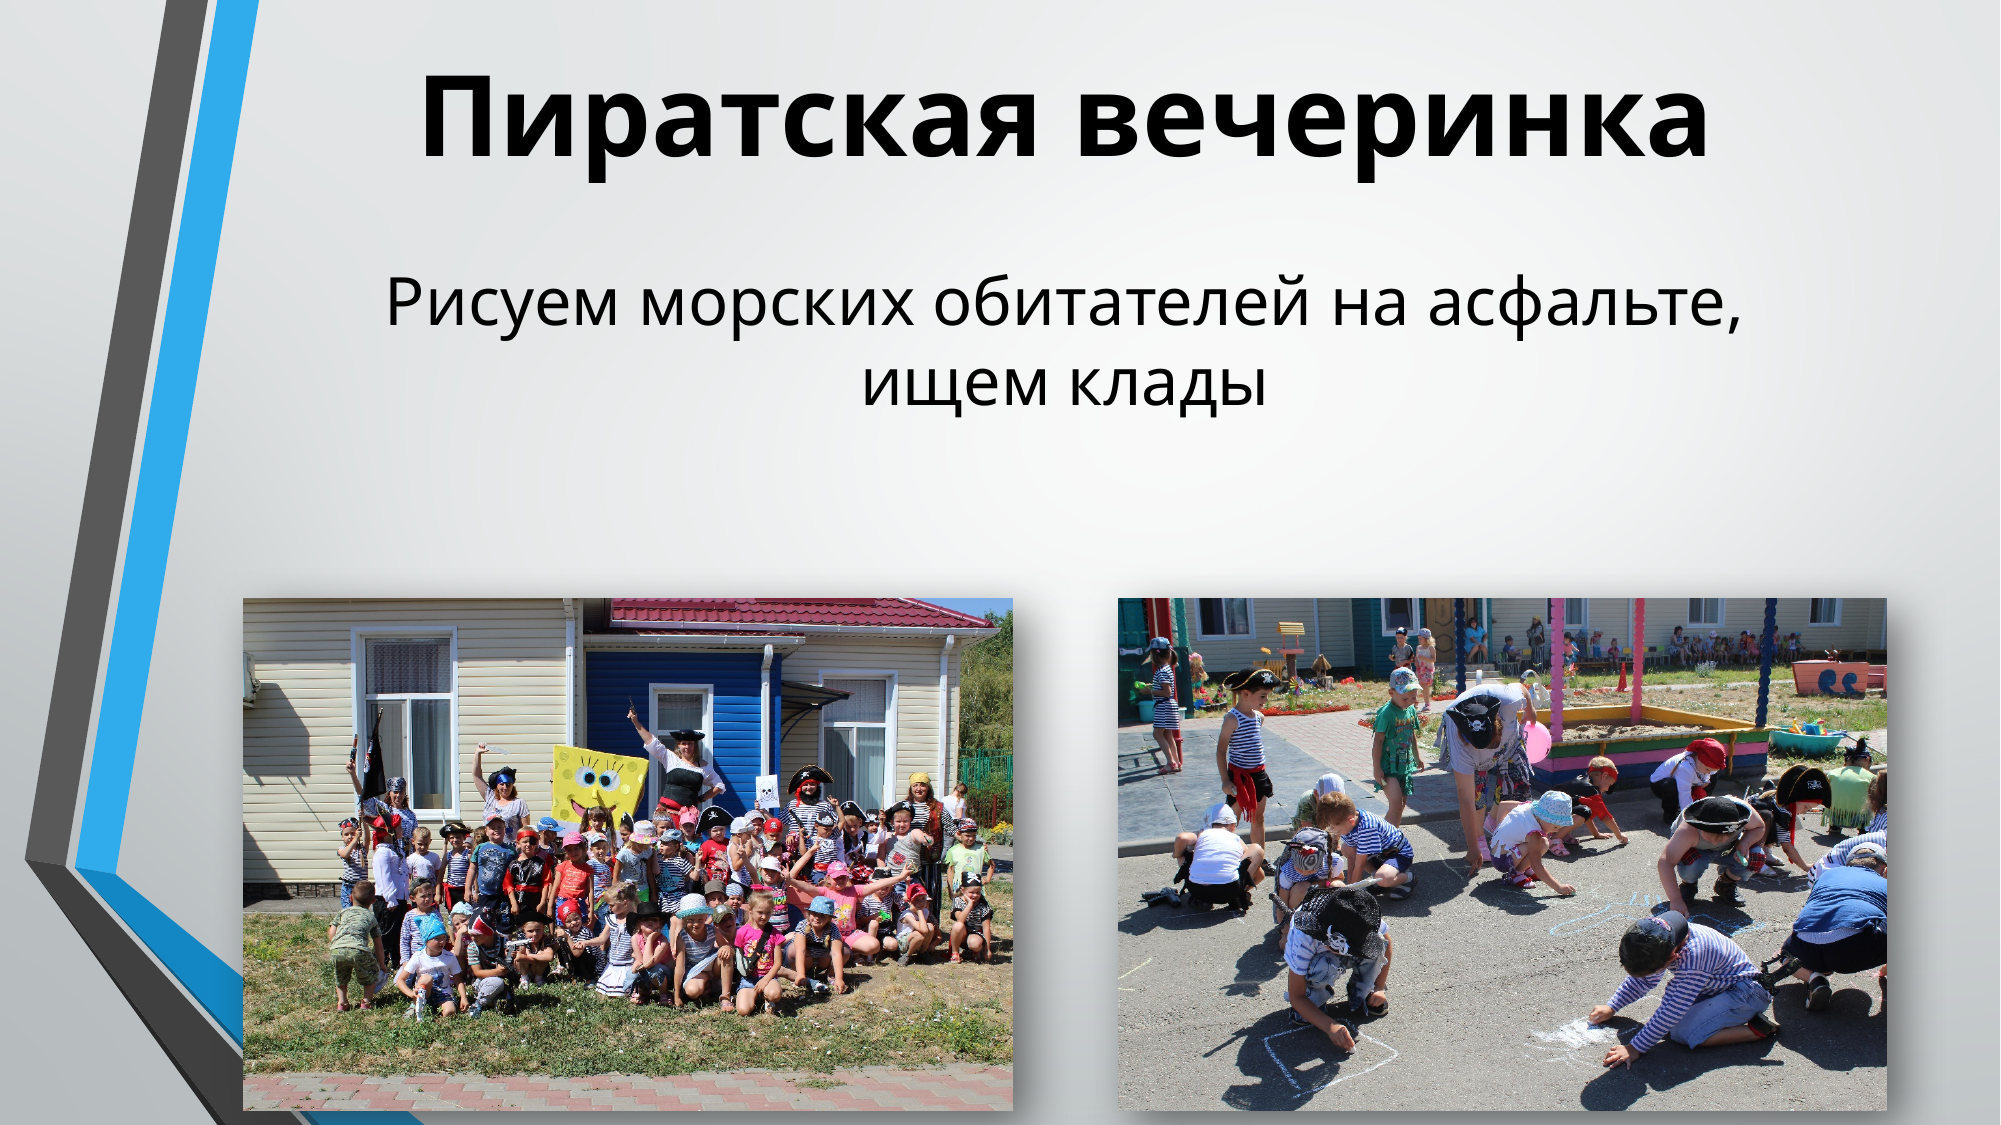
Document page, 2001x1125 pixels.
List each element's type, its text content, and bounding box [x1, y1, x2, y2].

title Пиратская вечеринка Рисуем морских обитателей на асфальте, ищем клады [243, 0, 1887, 544]
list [243, 598, 1013, 1112]
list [1117, 598, 1888, 1112]
